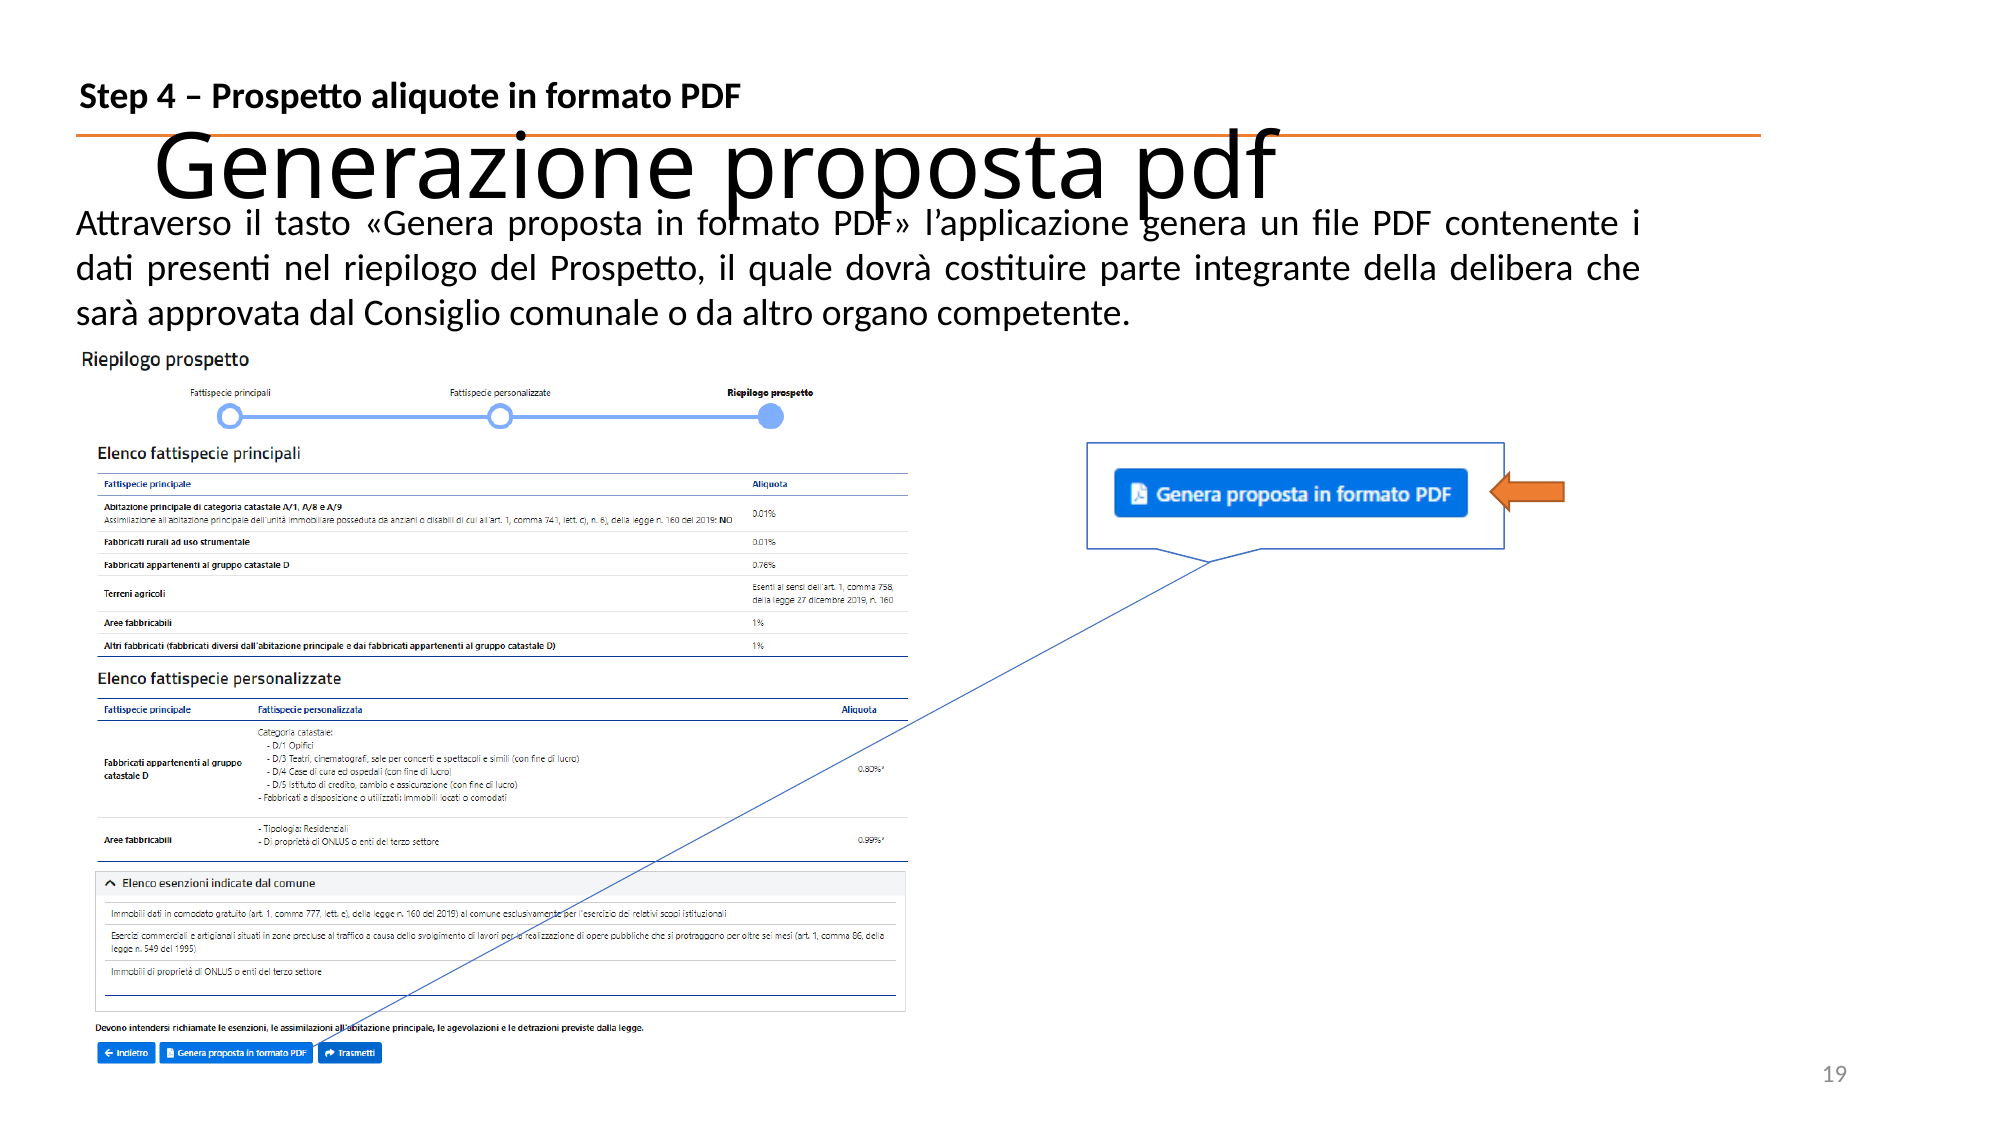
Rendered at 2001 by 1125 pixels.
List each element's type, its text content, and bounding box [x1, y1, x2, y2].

picture [1110, 445, 1476, 538]
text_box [312, 562, 1210, 1048]
title Generazione proposta pdf [137, 59, 1863, 278]
text_box Attraverso il tasto «Genera proposta in formato PDF» l’applicazione genera un file PDF contenente i dati presenti nel riepilogo del Prospetto, il quale dovrà costituire parte integrante della delibera che sarà approvata dal Consiglio comunale o da altro organo competente. [61, 191, 1658, 341]
picture [75, 348, 928, 1064]
text_box [1087, 442, 1505, 562]
text_box Step 4 – Prospetto aliquote in formato PDF [64, 64, 137, 124]
slide_number 19 [1412, 1042, 1863, 1103]
text_box [1489, 470, 1565, 513]
